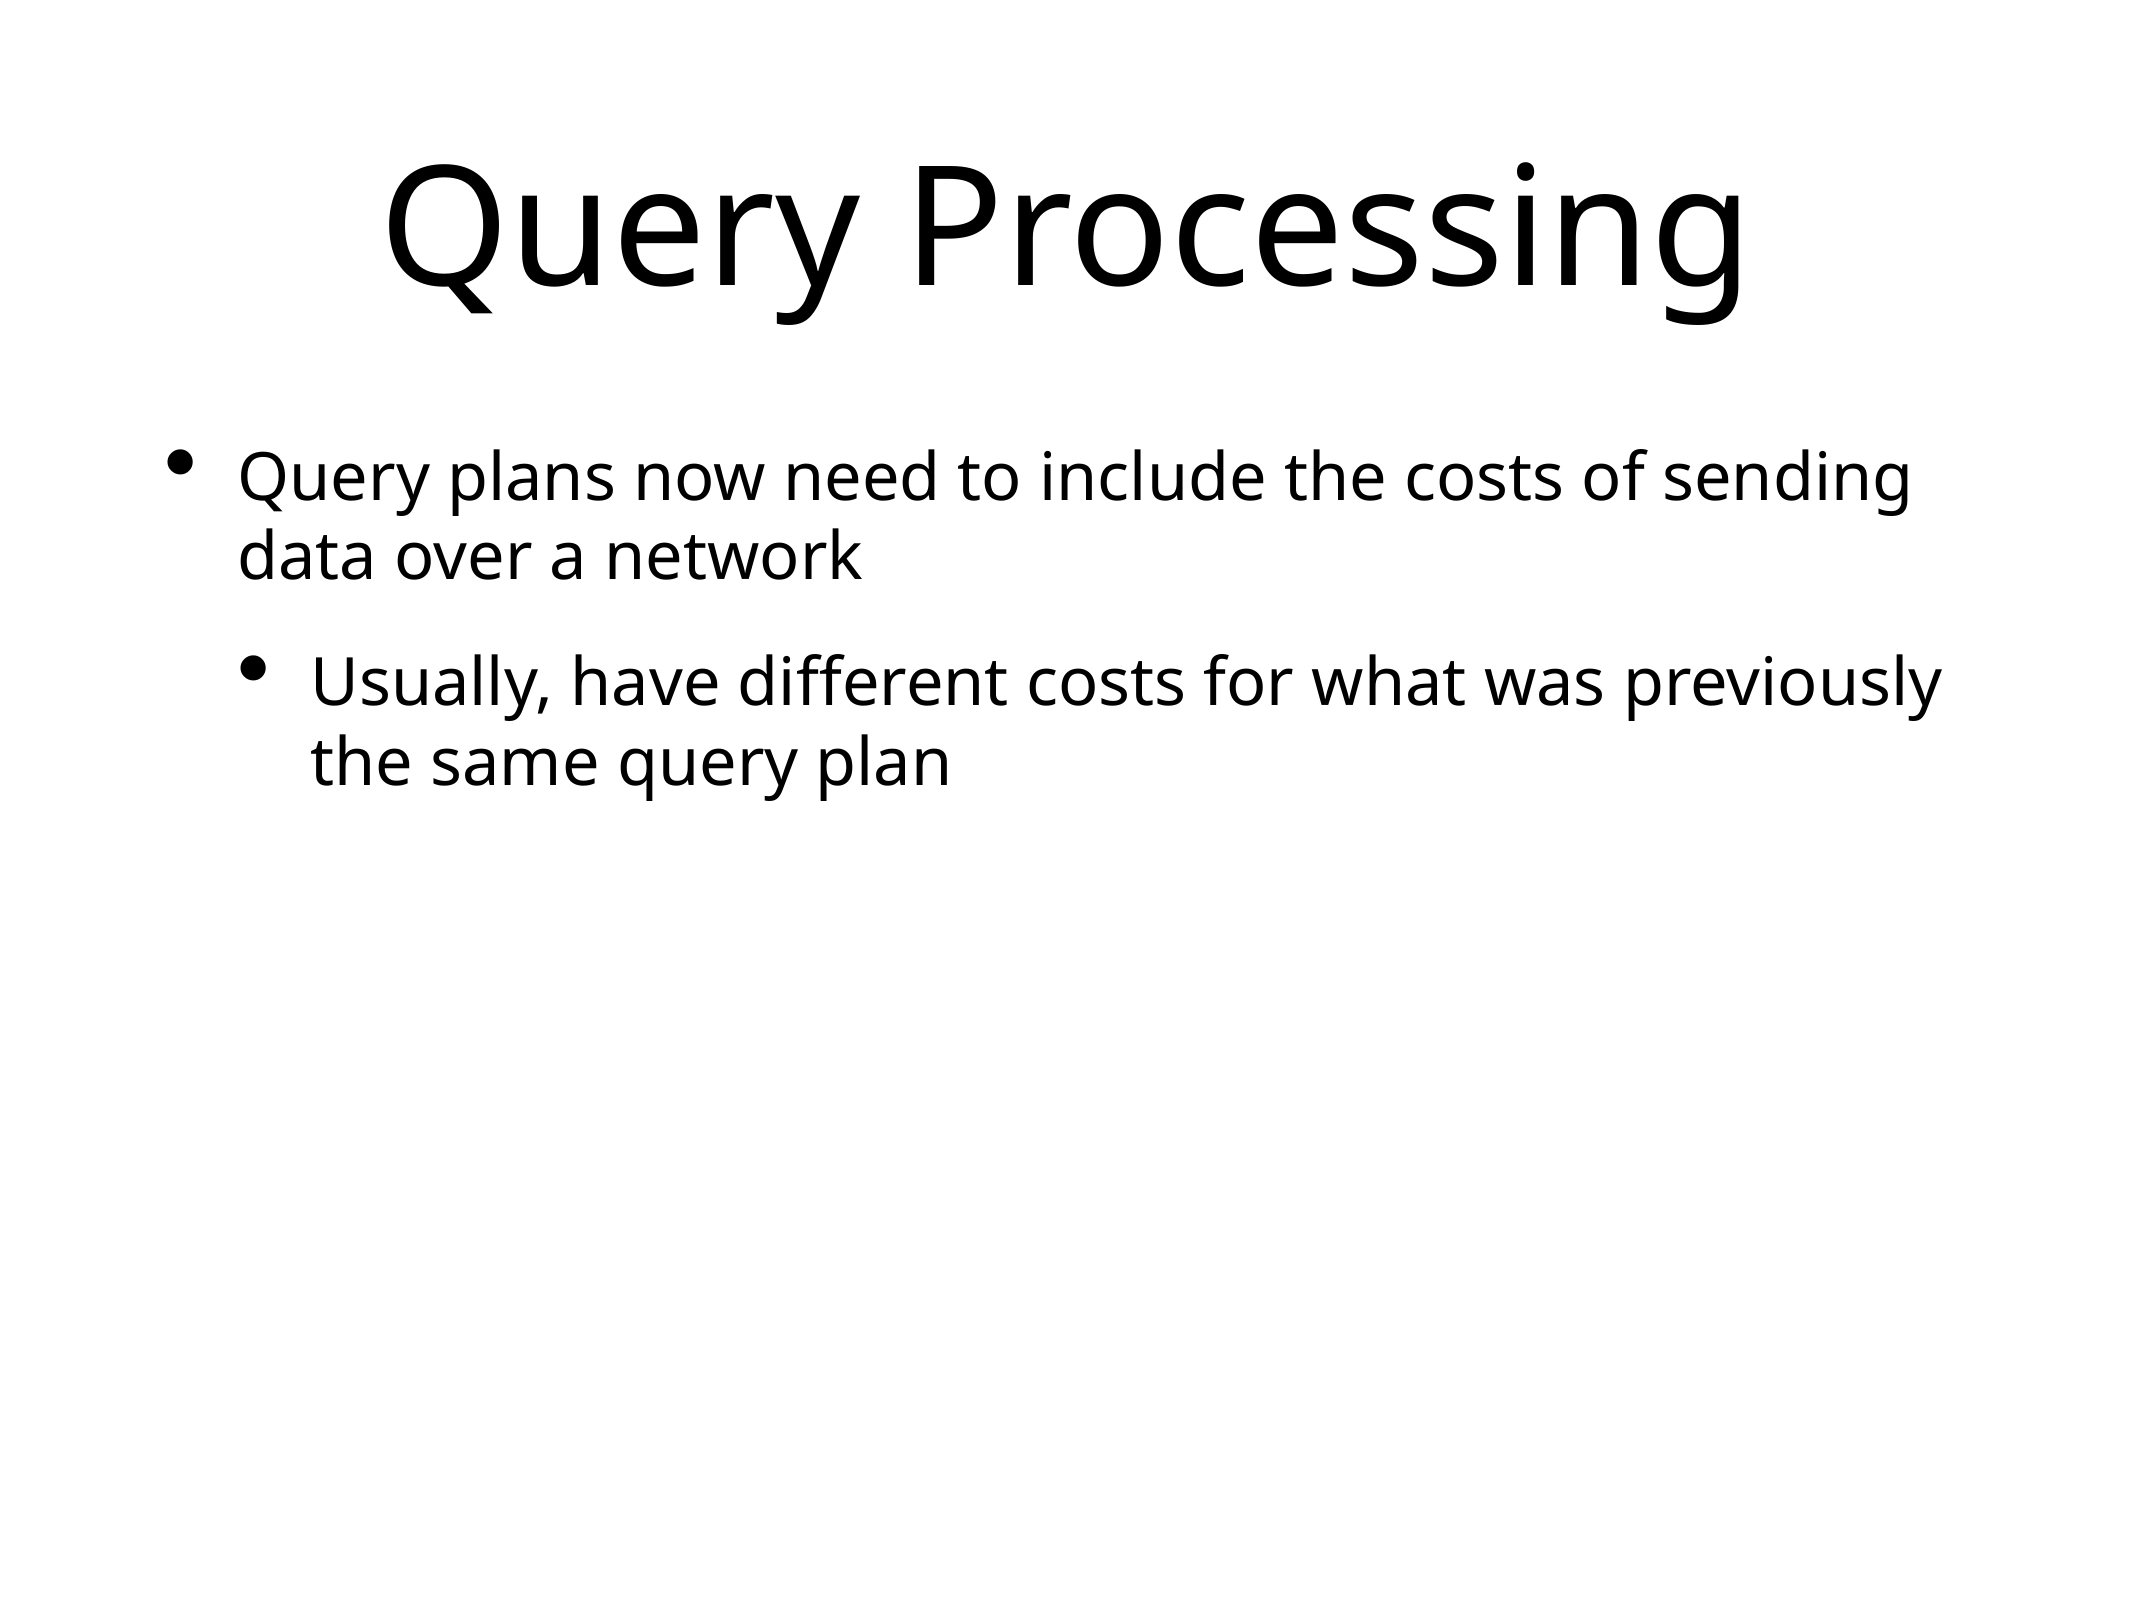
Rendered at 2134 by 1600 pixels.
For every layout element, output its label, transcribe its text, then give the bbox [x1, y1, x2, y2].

title Query Processing [155, 41, 1978, 397]
list Query plans now need to include the costs of sending data over a network Usually, have different costs for what was previously the same query plan [155, 424, 1978, 1457]
